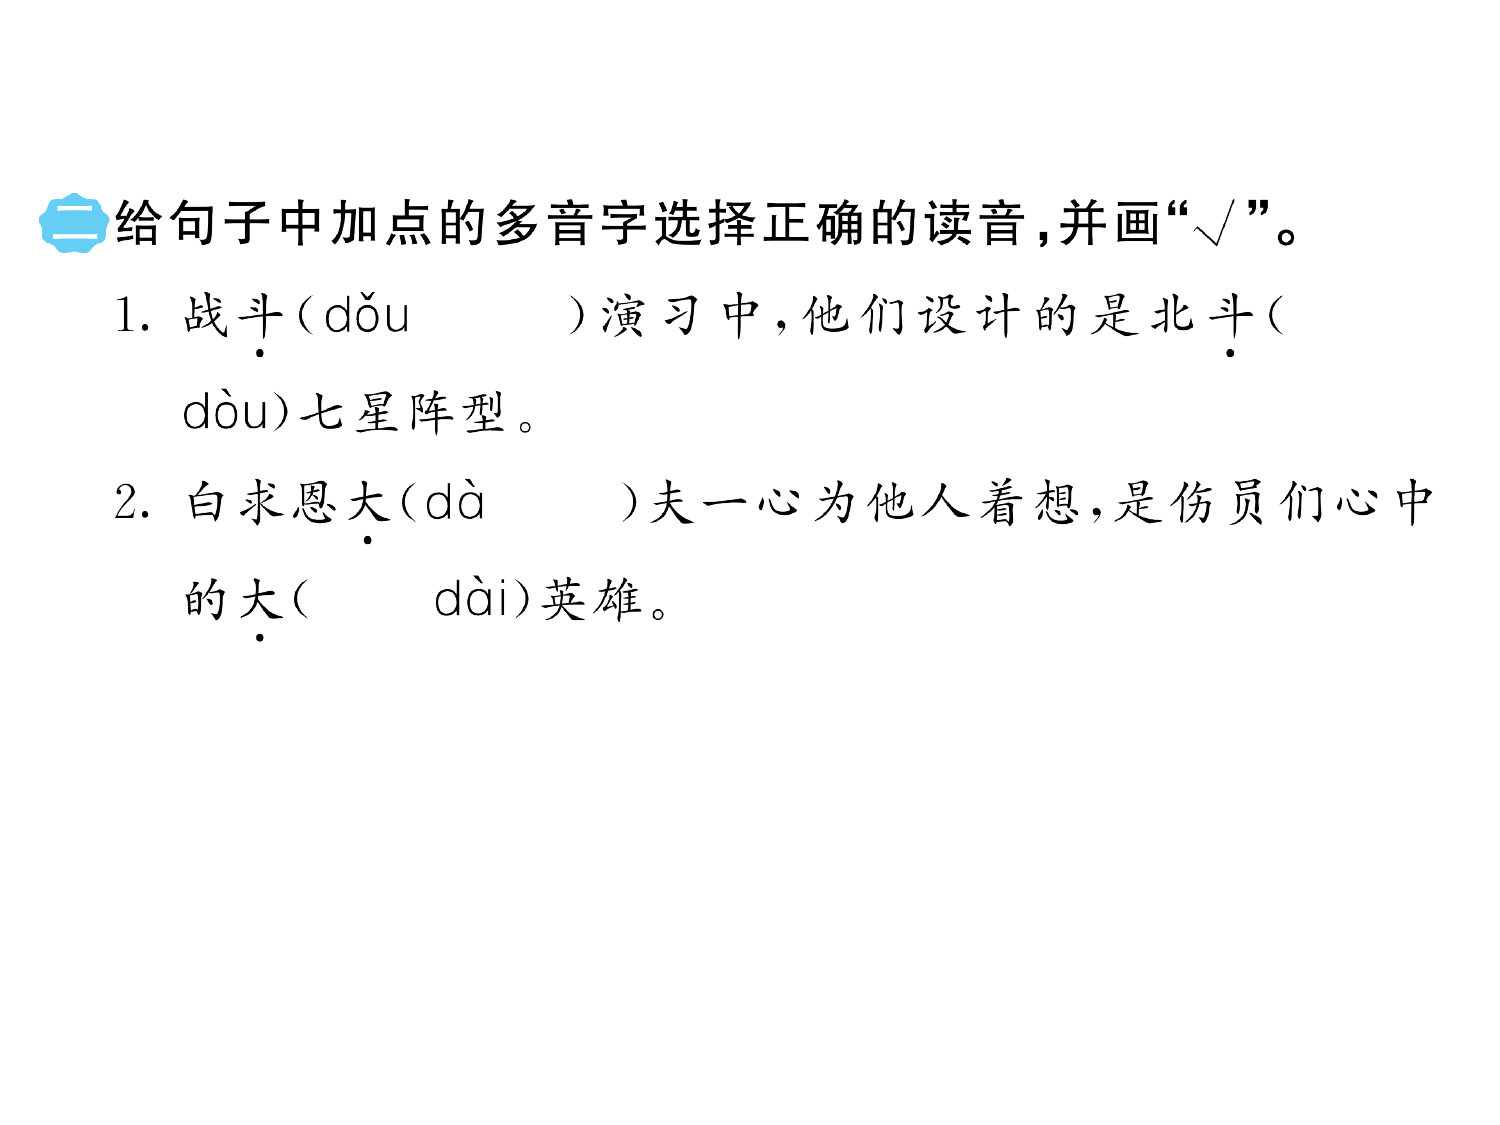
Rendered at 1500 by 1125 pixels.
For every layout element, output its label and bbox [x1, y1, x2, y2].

picture [35, 177, 1453, 657]
